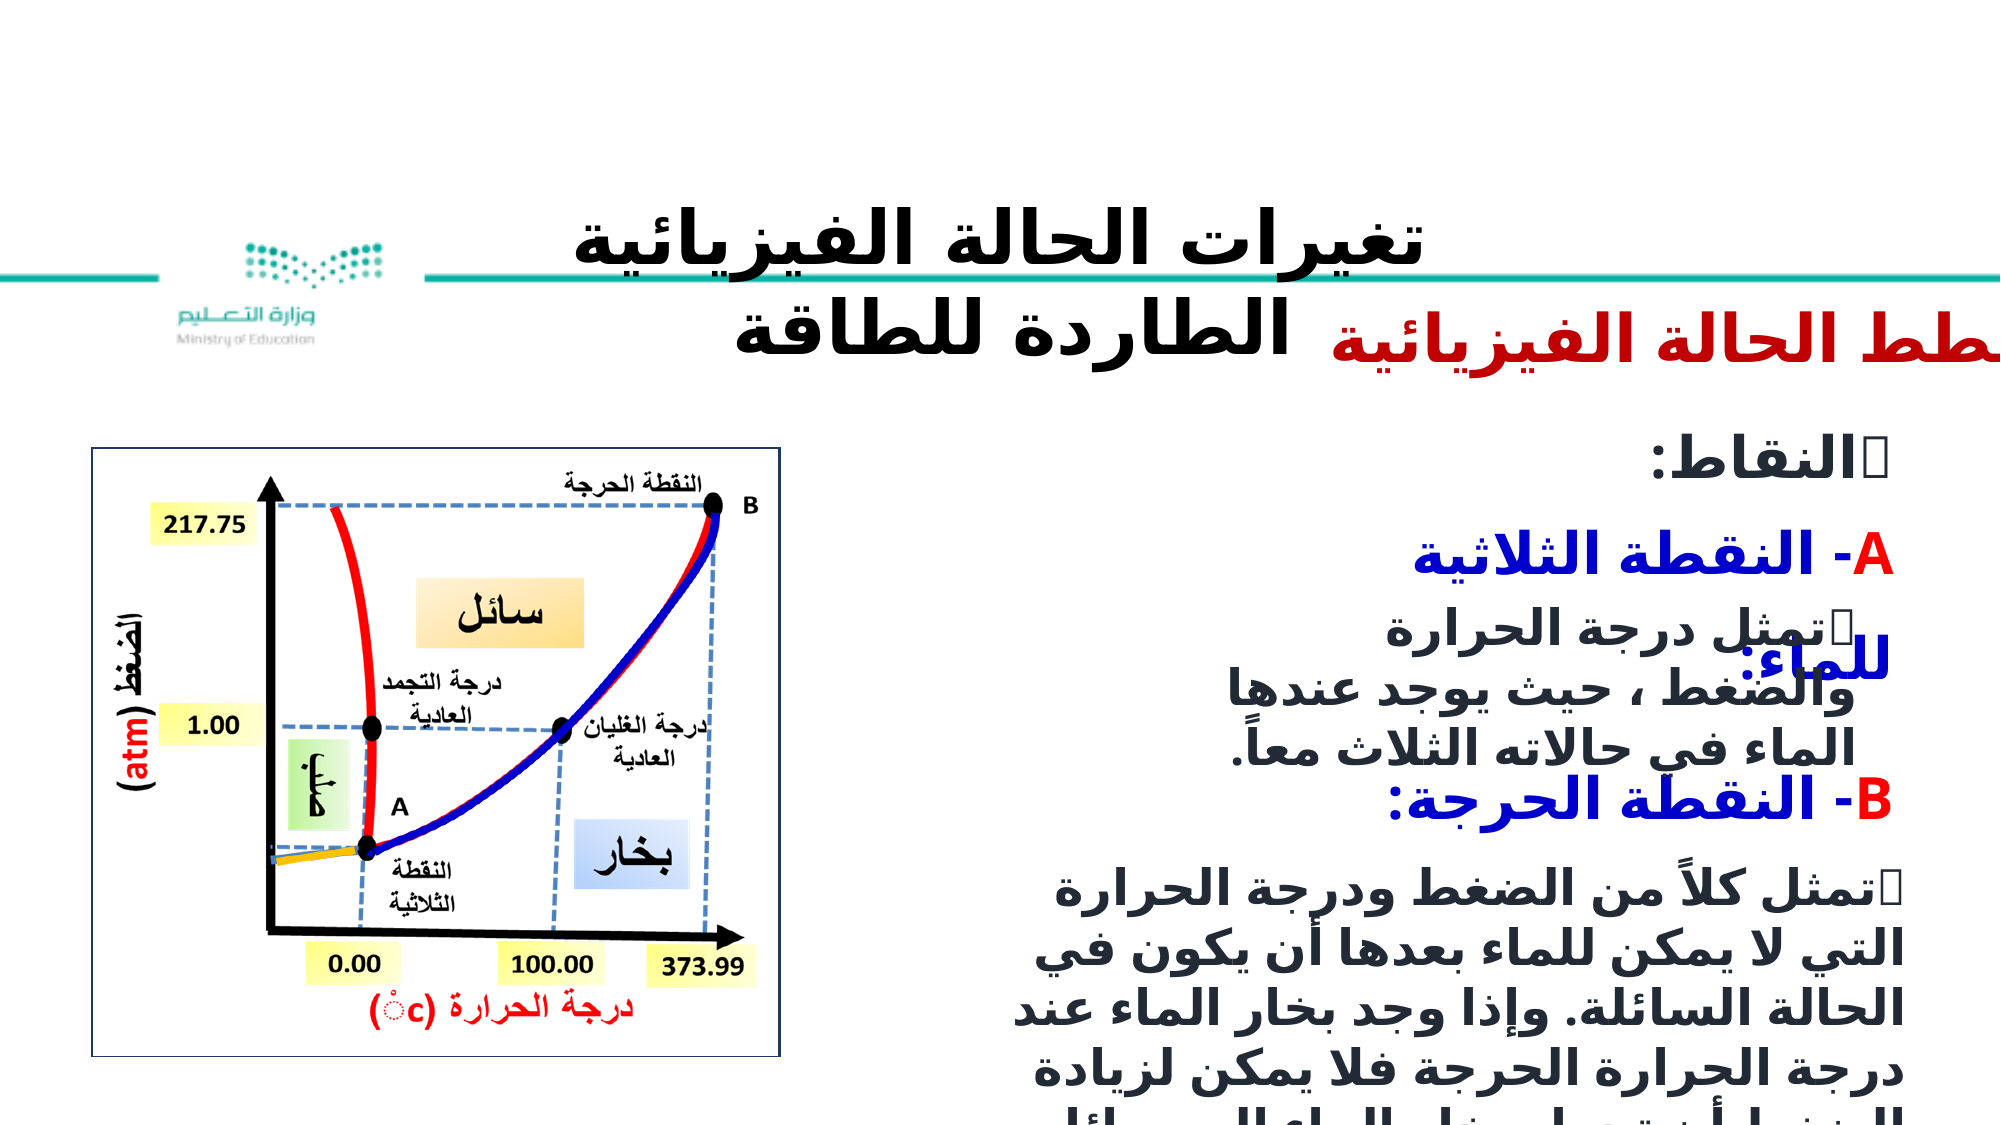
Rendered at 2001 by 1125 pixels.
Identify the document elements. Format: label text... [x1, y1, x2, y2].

picture [0, 0, 2001, 1125]
text_box تمثل درجة الحرارة والضغط ، حيث يوجد عندها الماء في حالاته الثلاث معاً. [1131, 588, 1873, 783]
text_box النقاط: [908, 377, 1909, 498]
text_box مخطط الحالة الفيزيائية [1280, 288, 2000, 383]
text_box B- النقطة الحرجة: [1258, 718, 1909, 839]
text_box تغيرات الحالة الفيزيائية الطاردة للطاقة [533, 181, 1466, 377]
text_box تمثل كلاً من الضغط ودرجة الحرارة التي لا يمكن للماء بعدها أن يكون في الحالة السائلة. وإذا وجد بخار الماء عند درجة الحرارة الحرجة فلا يمكن لزيادة الضغط أن تحول بخار الماء إلى سائل. [953, 848, 1922, 1125]
text_box A- النقطة الثلاثية للماء: [1258, 473, 1909, 699]
